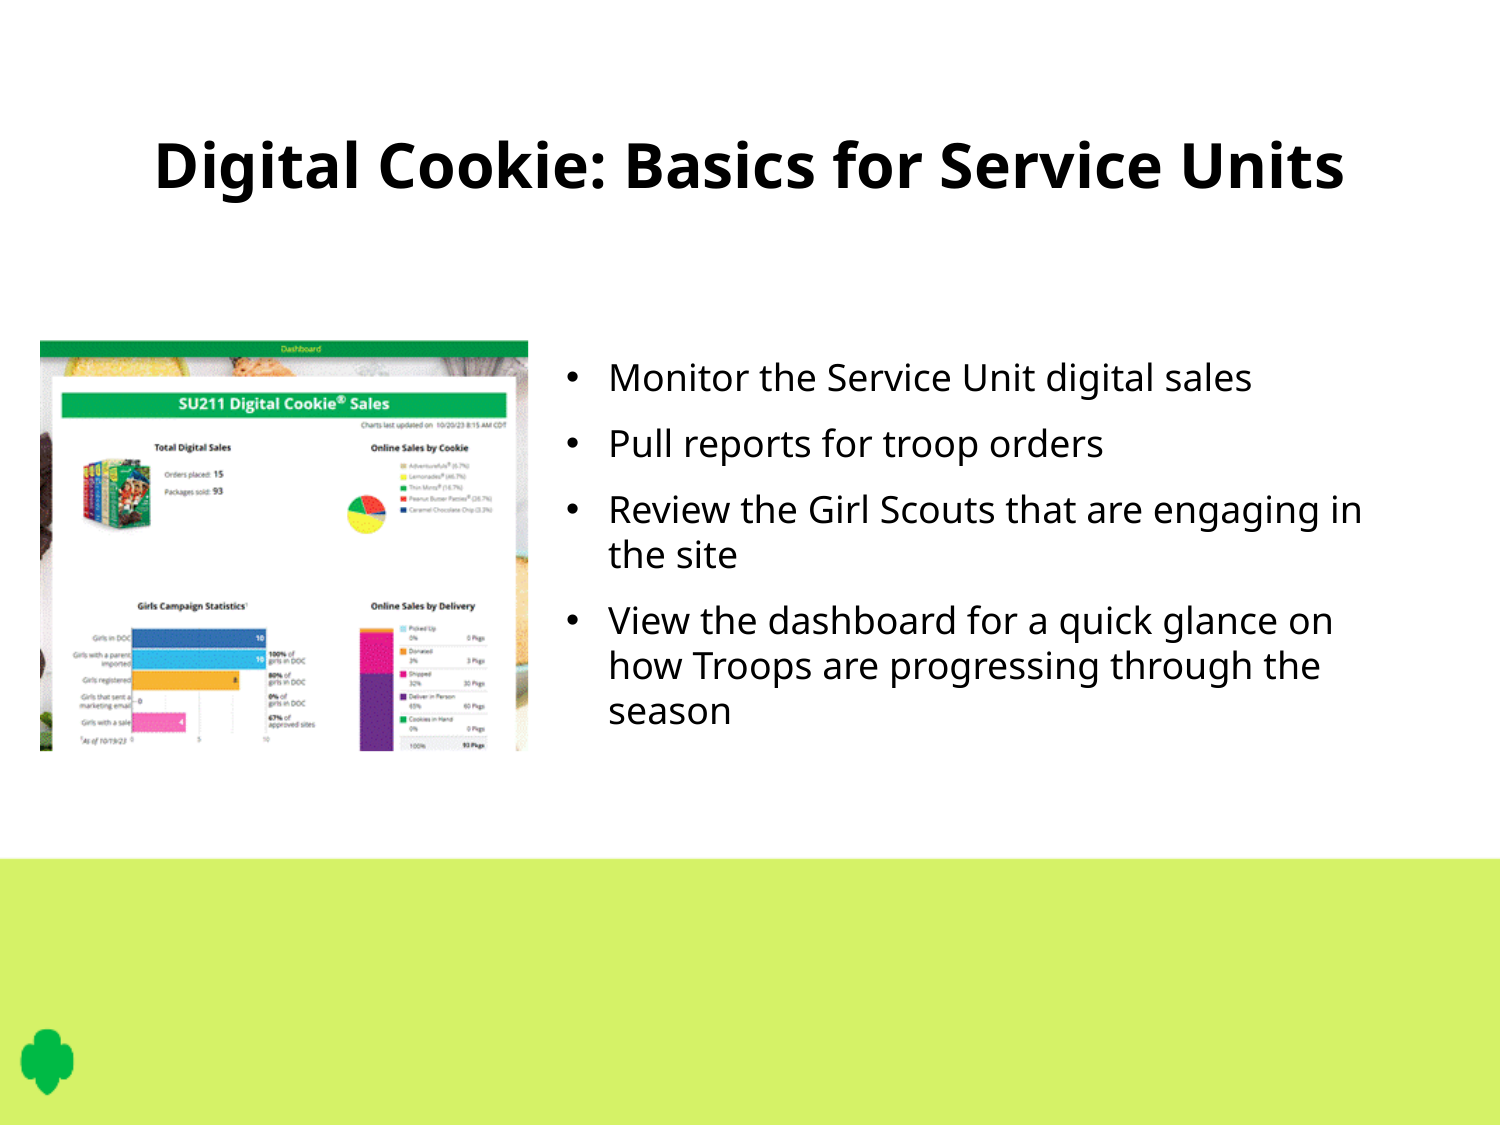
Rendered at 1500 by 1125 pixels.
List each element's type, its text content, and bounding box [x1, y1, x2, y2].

text_box Monitor the Service Unit digital sales Pull reports for troop orders Review the Girl Scouts that are engaging in the site View the dashboard for a quick glance on how Troops are progressing through the season [554, 348, 1397, 877]
title Digital Cookie: Basics for Service Units [103, 59, 1397, 278]
picture [0, 0, 1500, 1125]
